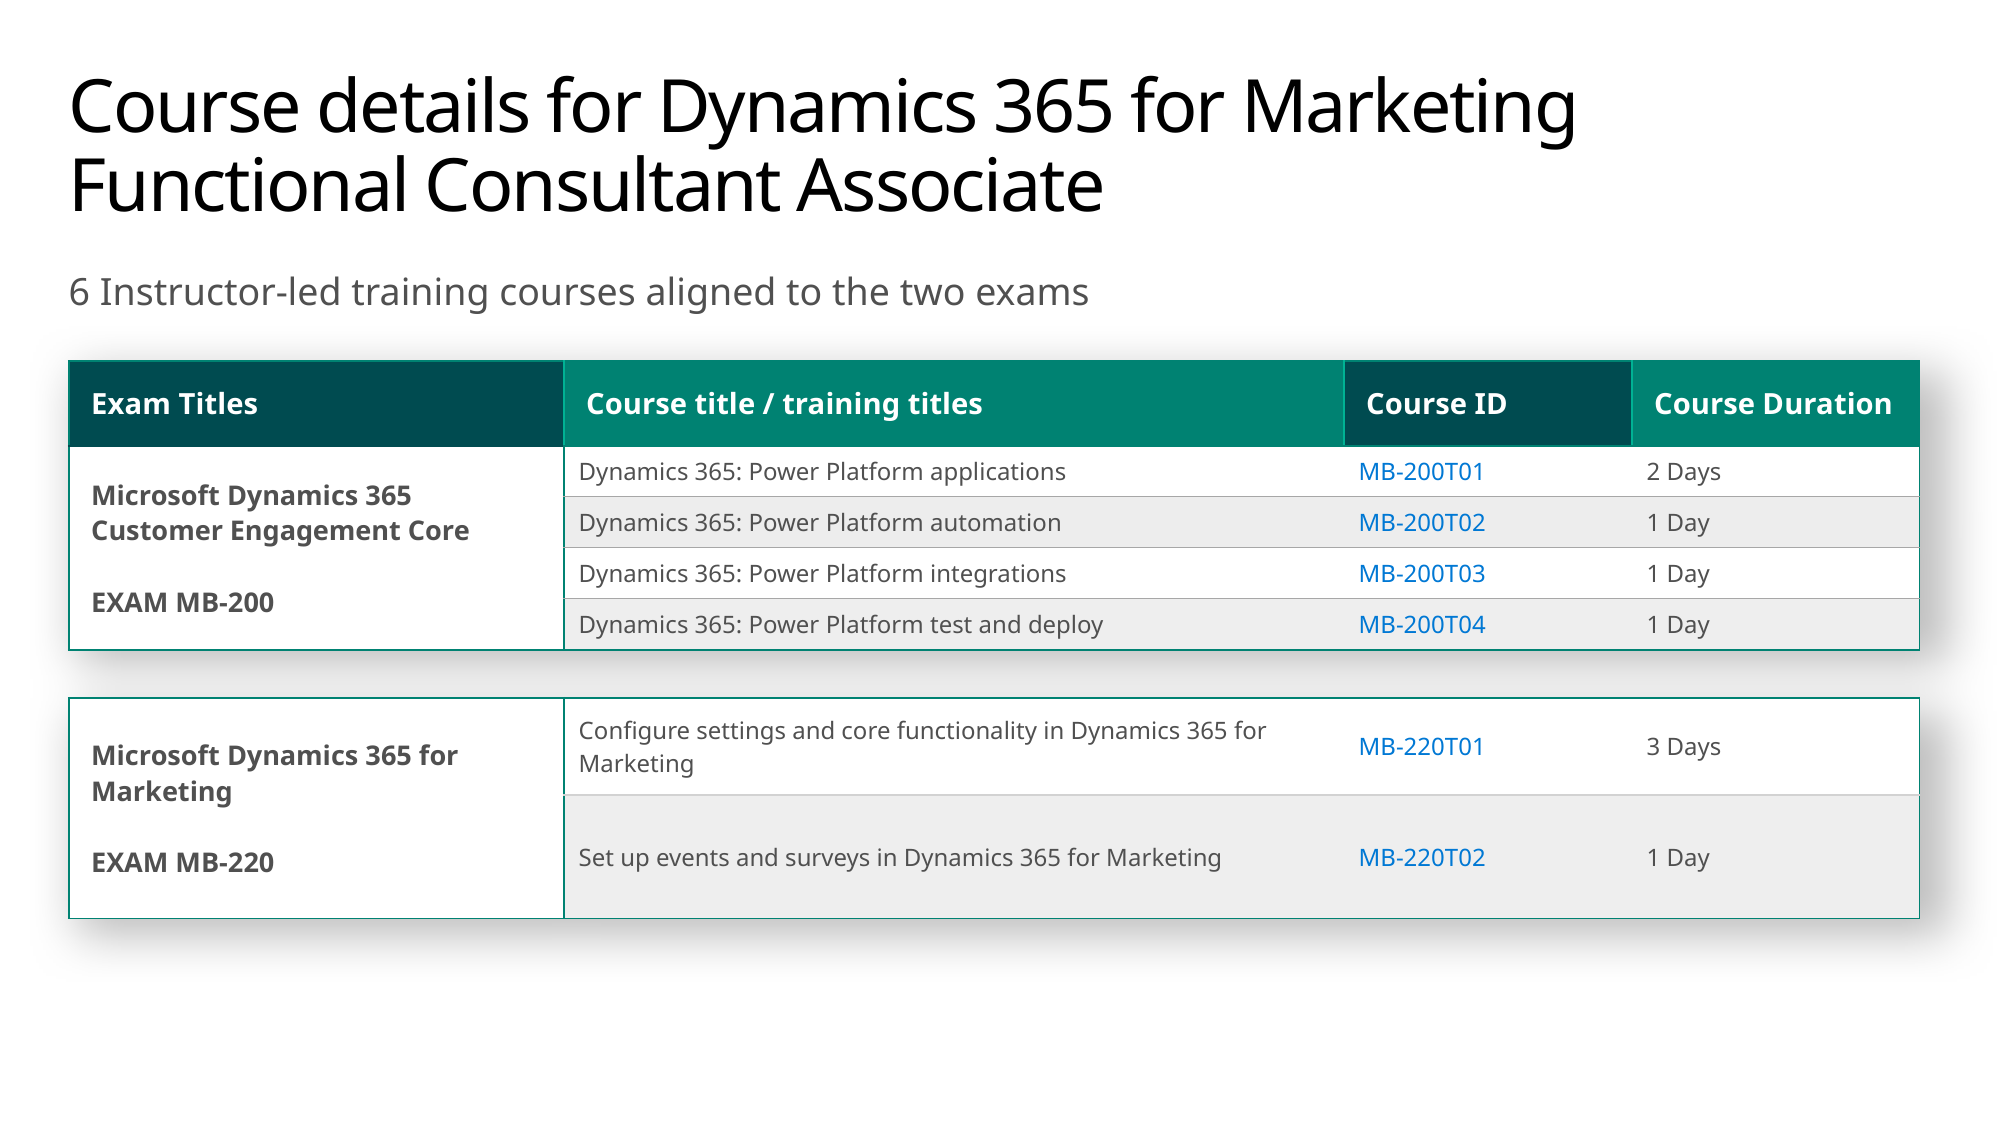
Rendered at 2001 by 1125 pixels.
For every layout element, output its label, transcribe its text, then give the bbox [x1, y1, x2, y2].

table_cell Dynamics 365: Power Platform test and deploy [565, 599, 1344, 649]
table_cell [1632, 651, 1920, 697]
table_cell 3 Days [1632, 699, 1919, 794]
table_cell 1 Day [1632, 548, 1919, 598]
table_cell Dynamics 365: Power Platform applications [565, 447, 1344, 496]
table_cell 2 Days [1632, 447, 1919, 496]
table_cell MB-220T02 [1344, 796, 1632, 918]
table_cell 1 Day [1632, 796, 1919, 918]
table_cell Configure settings and core functionality in Dynamics 365 for Marketing [565, 699, 1344, 794]
table_cell 1 Day [1632, 497, 1919, 547]
table_header Course Duration [1633, 362, 1919, 445]
table_cell Dynamics 365: Power Platform integrations [565, 548, 1344, 598]
table_cell MB-200T03 [1344, 548, 1632, 598]
table_cell Microsoft Dynamics 365 for Marketing EXAM MB-220 [70, 699, 563, 918]
table_cell 1 Day [1632, 599, 1919, 649]
table_cell Set up events and surveys in Dynamics 365 for Marketing [565, 796, 1344, 918]
table_cell [1344, 651, 1632, 697]
table_cell Microsoft Dynamics 365 Customer Engagement Core EXAM MB-200 [70, 447, 563, 649]
table_header Exam Titles [70, 362, 563, 445]
table_cell Dynamics 365: Power Platform automation [565, 497, 1344, 547]
table_cell MB-200T02 [1344, 497, 1632, 547]
table_cell MB-220T01 [1344, 699, 1632, 794]
table_cell [69, 651, 564, 697]
table_cell [564, 651, 1344, 697]
title Course details for Dynamics 365 for Marketing Functional Consultant Associate [68, 68, 1844, 257]
text_box 6 Instructor-led training courses aligned to the two exams [68, 260, 1664, 321]
table_cell MB-200T01 [1344, 447, 1632, 496]
table_header Course title / training titles [565, 362, 1343, 445]
table_header Course ID [1345, 362, 1631, 445]
table_cell MB-200T04 [1344, 599, 1632, 649]
